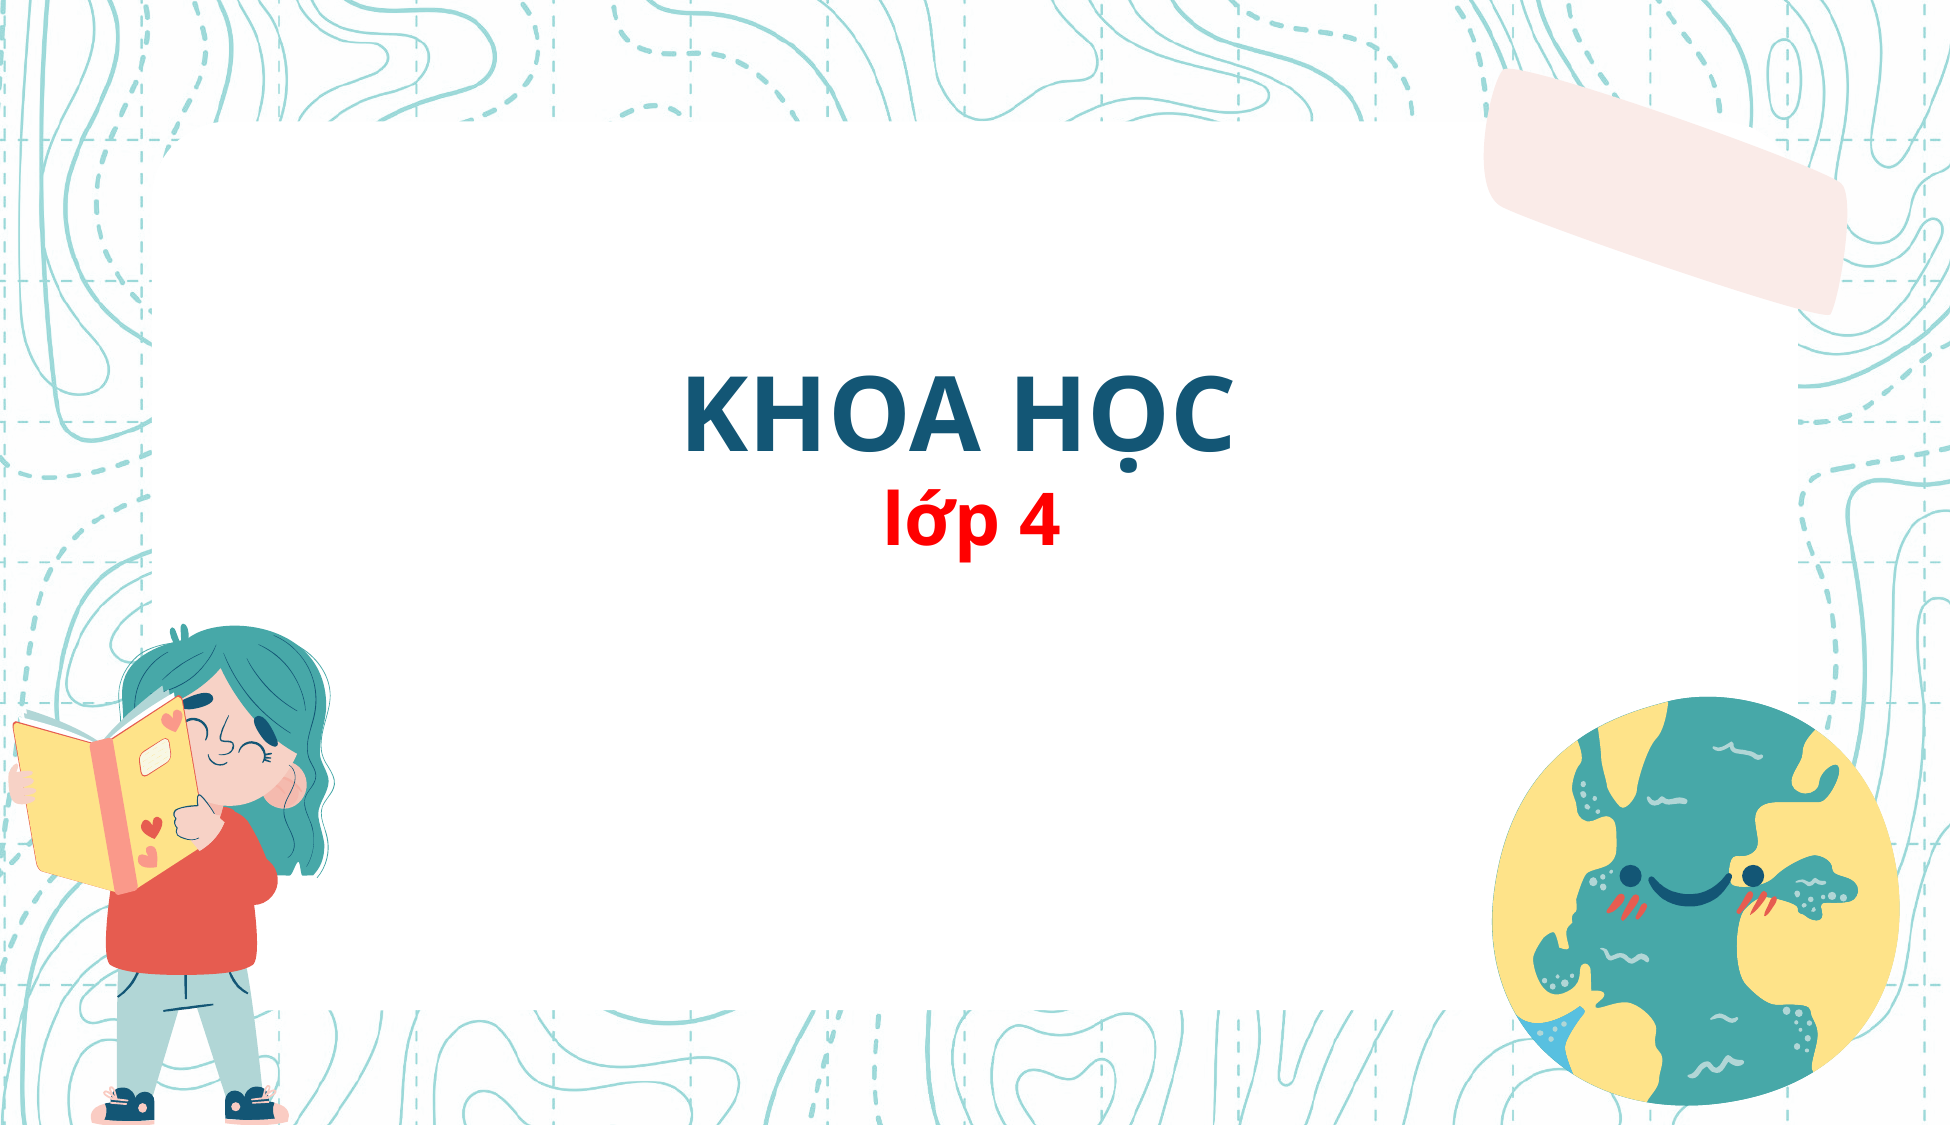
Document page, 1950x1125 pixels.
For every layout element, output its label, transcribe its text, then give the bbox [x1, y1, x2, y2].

text_box [1483, 68, 1848, 315]
title KHOA HỌC lớp 4 [337, 328, 1606, 875]
picture [0, 0, 1950, 1125]
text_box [1487, 696, 1918, 1106]
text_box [6, 623, 336, 1125]
